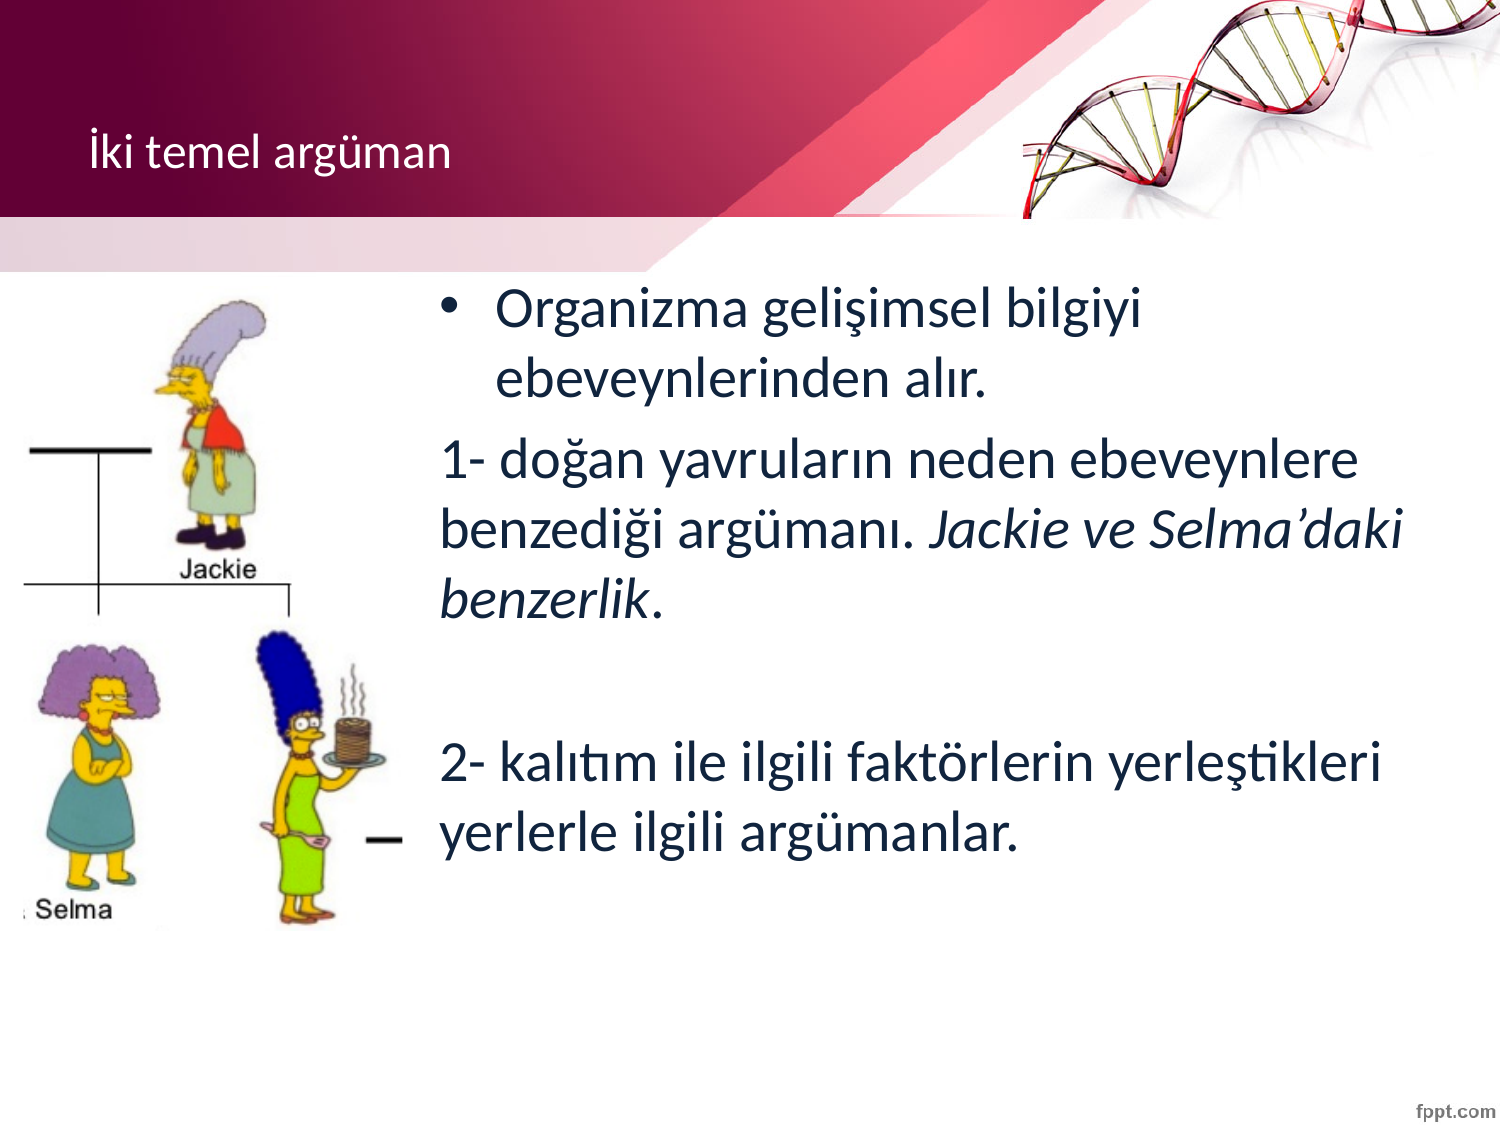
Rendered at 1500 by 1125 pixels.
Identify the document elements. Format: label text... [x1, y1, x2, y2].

list Organizma gelişimsel bilgiyi ebeveynlerinden alır. 1- doğan yavruların neden ebeveynlere benzediği argümanı. Jackie ve Selma’daki benzerlik. 2- kalıtım ile ilgili faktörlerin yerleştikleri yerlerle ilgili argümanlar. [424, 261, 1424, 905]
title İki temel argüman [73, 111, 1424, 187]
picture [0, 0, 1500, 1125]
